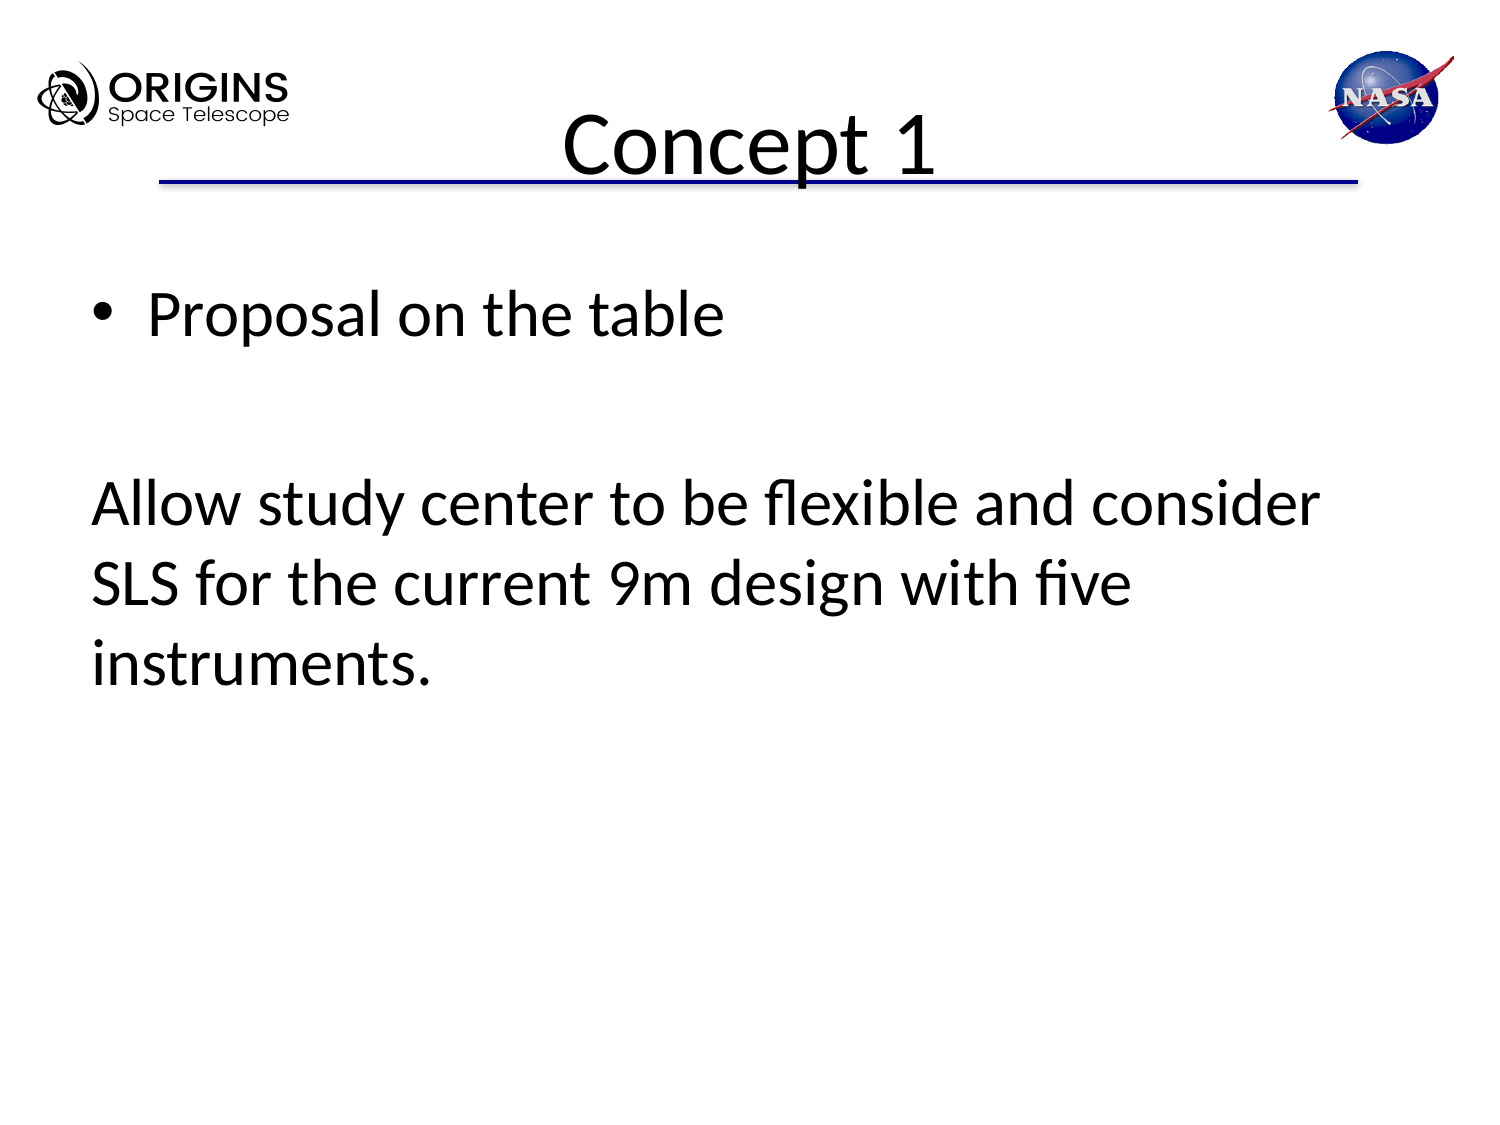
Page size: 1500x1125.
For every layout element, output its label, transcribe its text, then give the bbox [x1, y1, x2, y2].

picture [1320, 45, 1454, 149]
title Concept 1 [179, 71, 1321, 205]
picture [35, 60, 291, 127]
list Proposal on the table Allow study center to be flexible and consider SLS for the current 9m design with five instruments. [83, 261, 1435, 1006]
